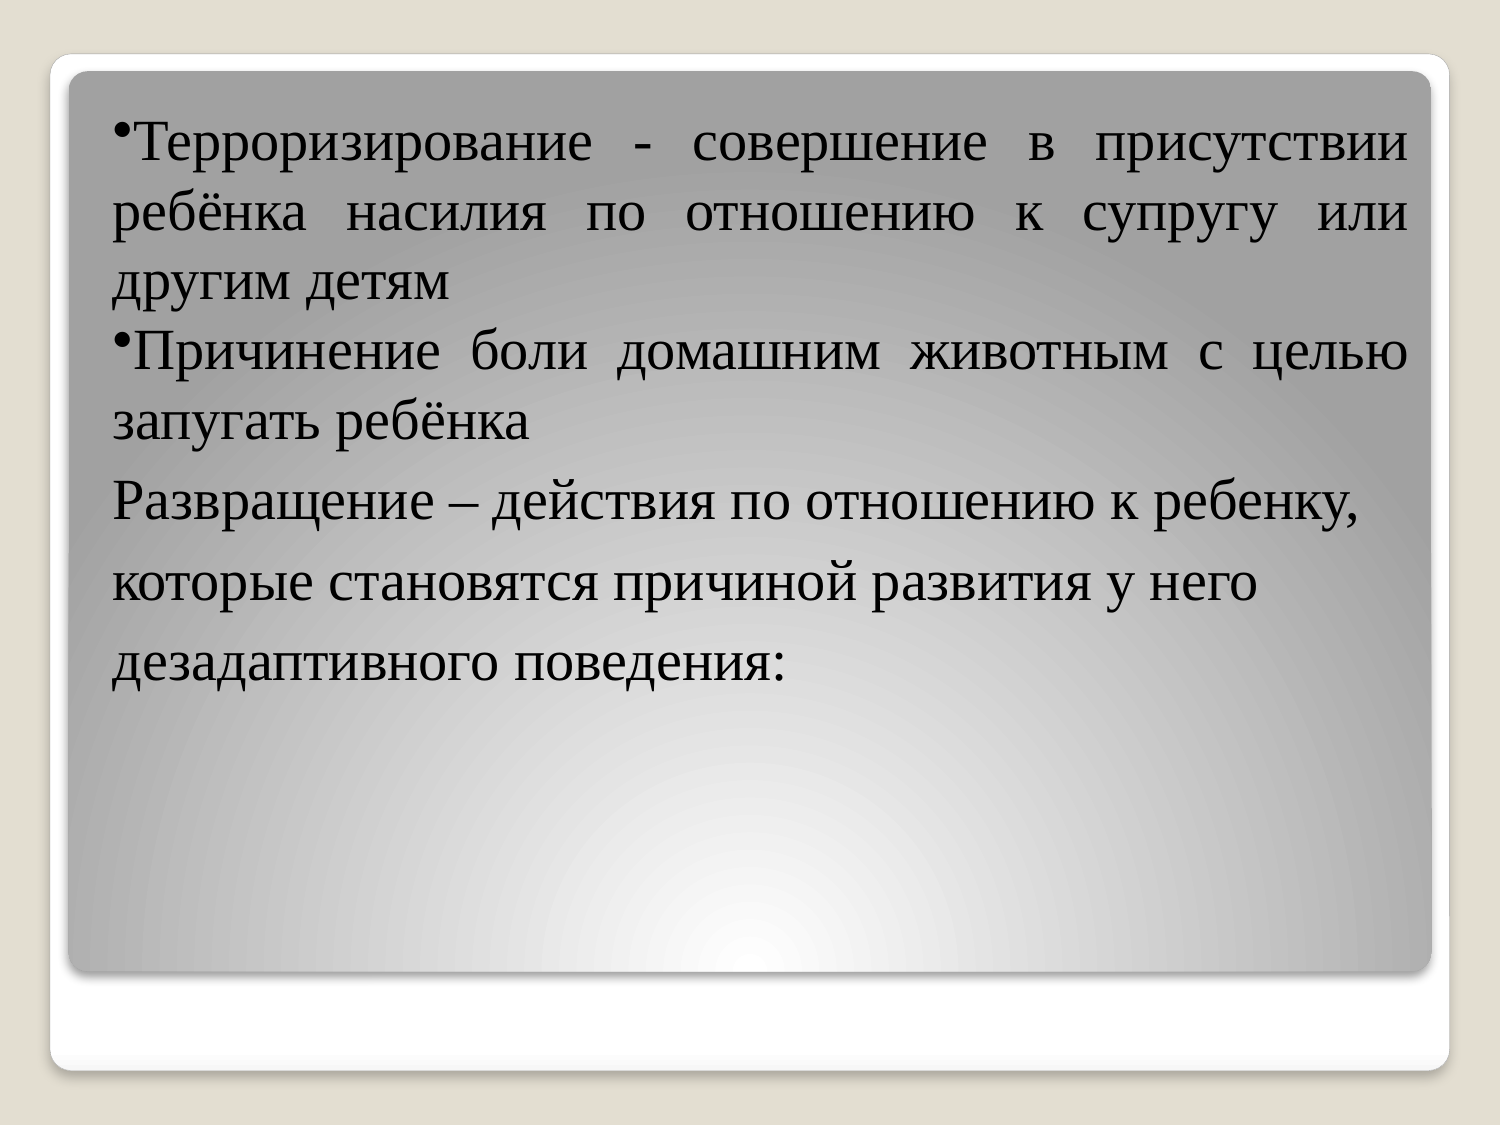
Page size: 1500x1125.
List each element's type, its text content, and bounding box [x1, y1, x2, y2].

list Терроризирование - совершение в присутствии ребёнка насилия по отношению к супругу или другим детям Причинение боли домашним животным с целью запугать ребёнка Развращение – действия по отношению к ребенку, которые становятся причиной развития у него дезадаптивного поведения: [82, 86, 1426, 918]
